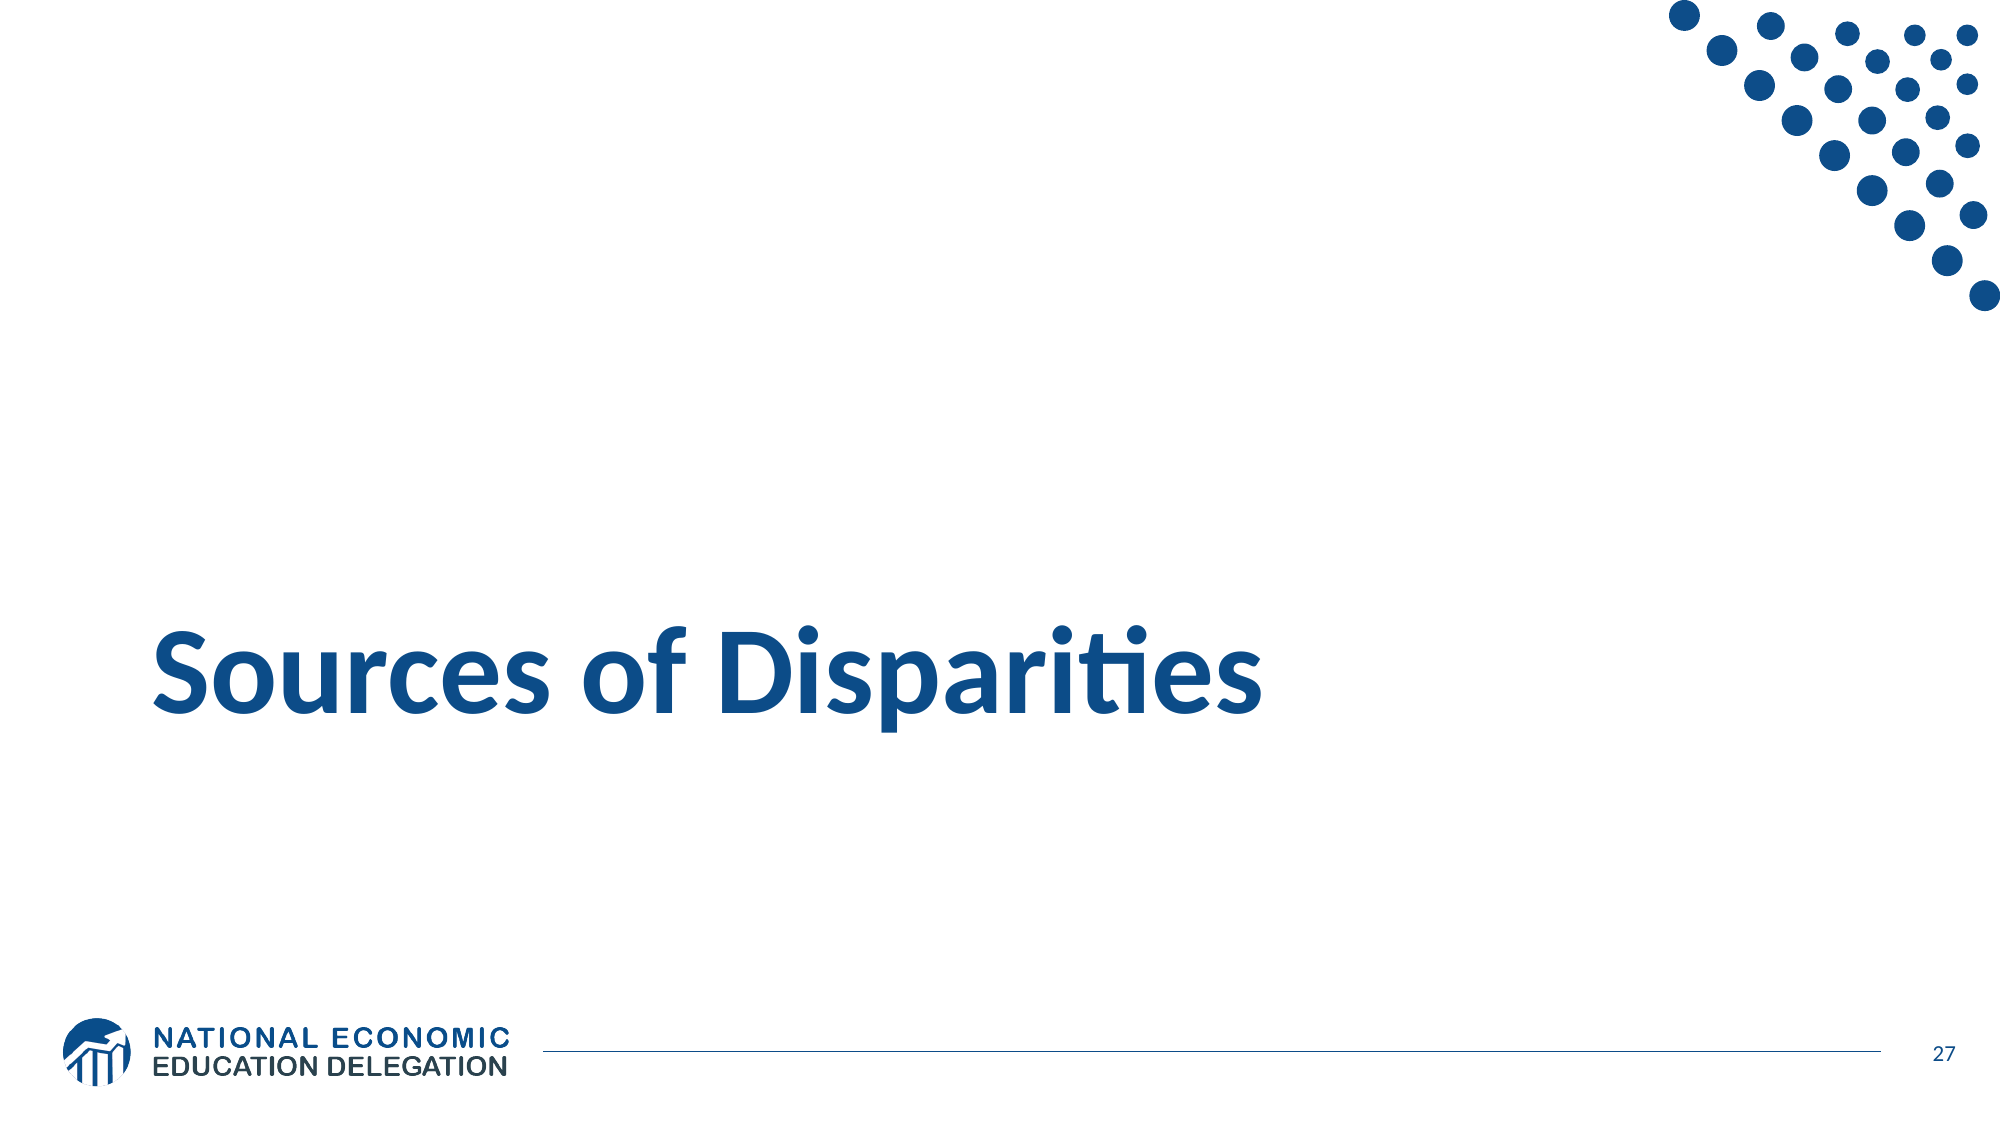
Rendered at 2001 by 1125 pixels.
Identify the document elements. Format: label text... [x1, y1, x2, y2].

slide_number 27 [1521, 1022, 1972, 1082]
title Sources of Disparities [136, 280, 1862, 749]
picture [55, 1013, 520, 1091]
